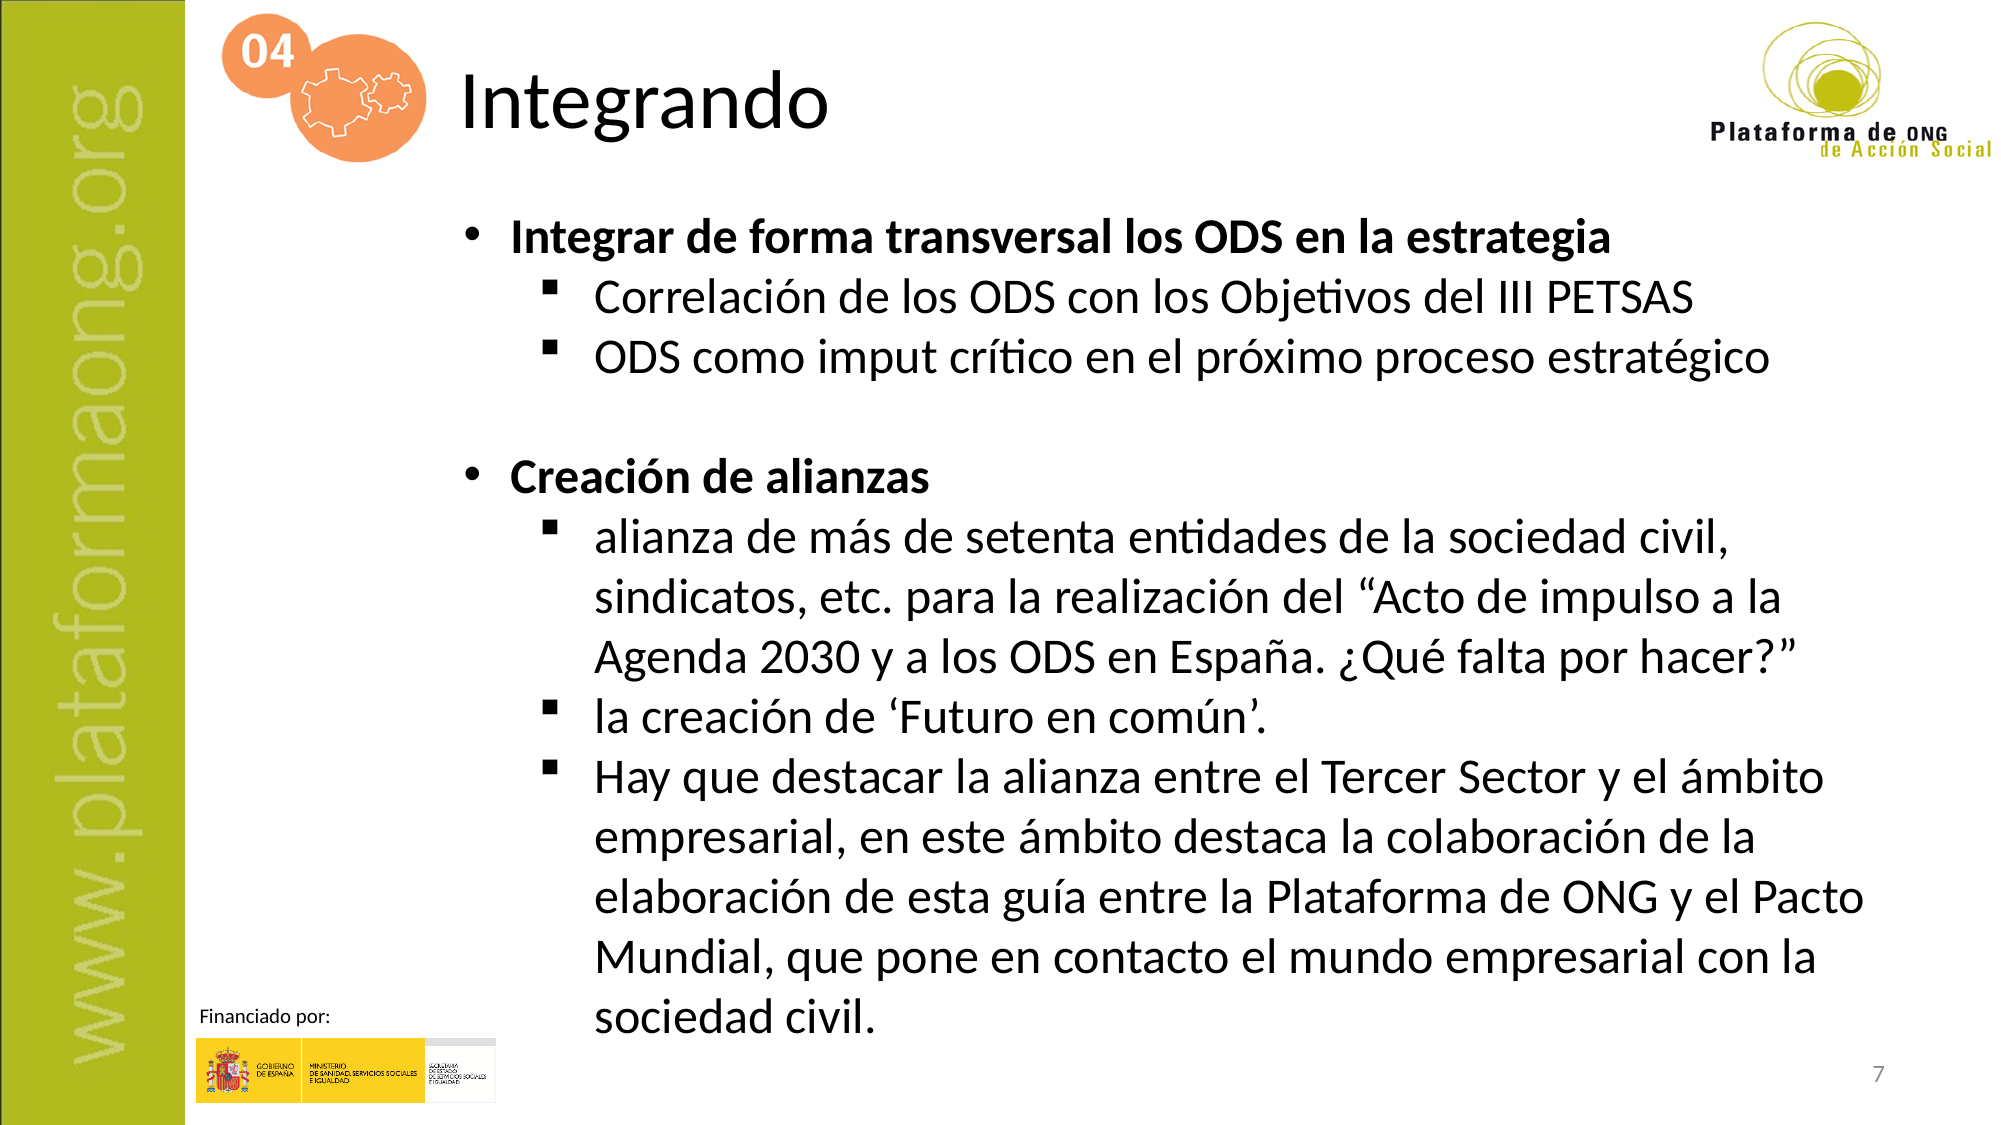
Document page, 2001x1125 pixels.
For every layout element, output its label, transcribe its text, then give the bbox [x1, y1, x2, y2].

slide_number 7 [1433, 1051, 1900, 1103]
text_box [184, 994, 497, 1103]
picture [0, 0, 185, 1125]
picture [1708, 7, 1993, 160]
text_box Integrar de forma transversal los ODS en la estrategia Correlación de los ODS con los Objetivos del III PETSAS ODS como imput crítico en el próximo proceso estratégico Creación de alianzas alianza de más de setenta entidades de la sociedad civil, sindicatos, etc. para la realización del “Acto de impulso a la Agenda 2030 y a los ODS en España. ¿Qué falta por hacer?” la creación de ‘Futuro en común’. Hay que destacar la alianza entre el Tercer Sector y el ámbito empresarial, en este ámbito destaca la colaboración de la elaboración de esta guía entre la Plataforma de ONG y el Pacto Mundial, que pone en contacto el mundo empresarial con la sociedad civil. [448, 196, 1934, 1051]
title Integrando [444, 24, 1420, 166]
picture [220, 13, 428, 164]
